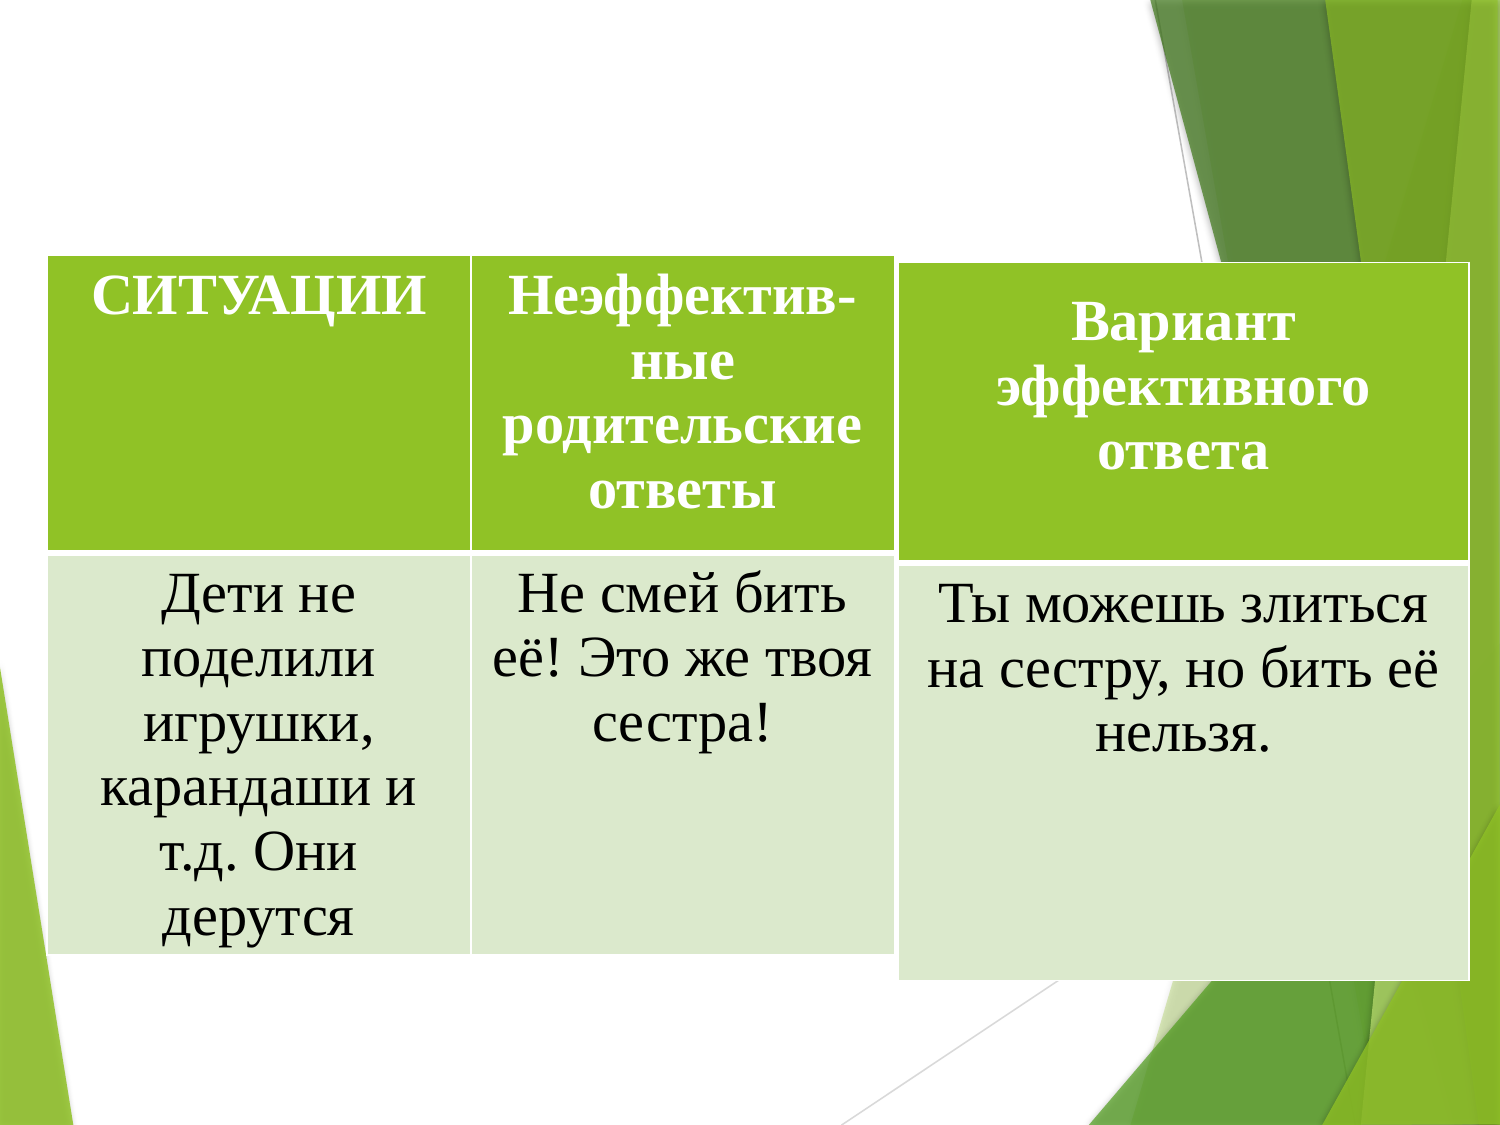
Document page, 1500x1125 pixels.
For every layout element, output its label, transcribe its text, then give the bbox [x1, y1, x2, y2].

table_header Неэффектив-ные родительские ответы [472, 256, 894, 550]
table_cell Ты можешь злиться на сестру, но бить её нельзя. [899, 566, 1468, 980]
table_header [899, 263, 1468, 560]
table_header СИТУАЦИИ [48, 256, 470, 550]
table_cell Не смей бить её! Это же твоя сестра! [472, 556, 894, 954]
table_header Вариант эффективного ответа [914, 281, 1453, 490]
table_cell Дети не поделили игрушки, карандаши и т.д. Они дерутся [48, 556, 470, 954]
